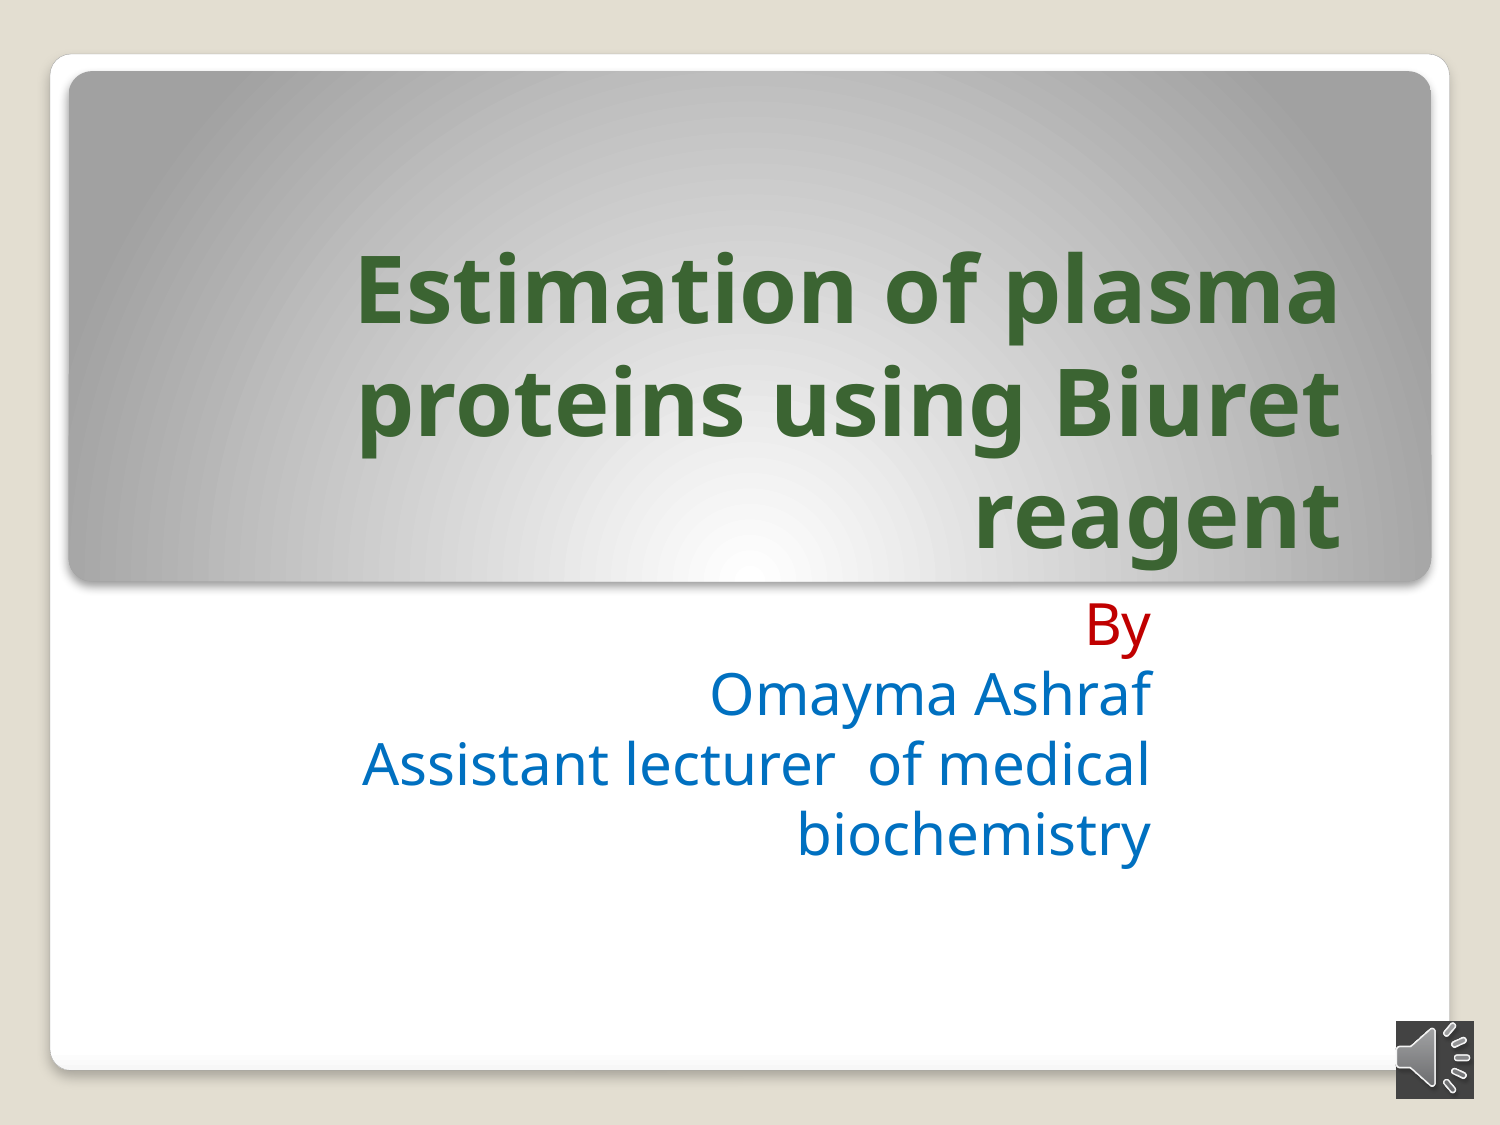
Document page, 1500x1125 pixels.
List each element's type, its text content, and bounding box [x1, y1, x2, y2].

title Estimation of plasma proteins using Biuret reagent [99, 200, 1350, 575]
subtitle By Omayma Ashraf Assistant lecturer of medical biochemistry [112, 587, 1173, 925]
picture [1394, 1019, 1476, 1101]
